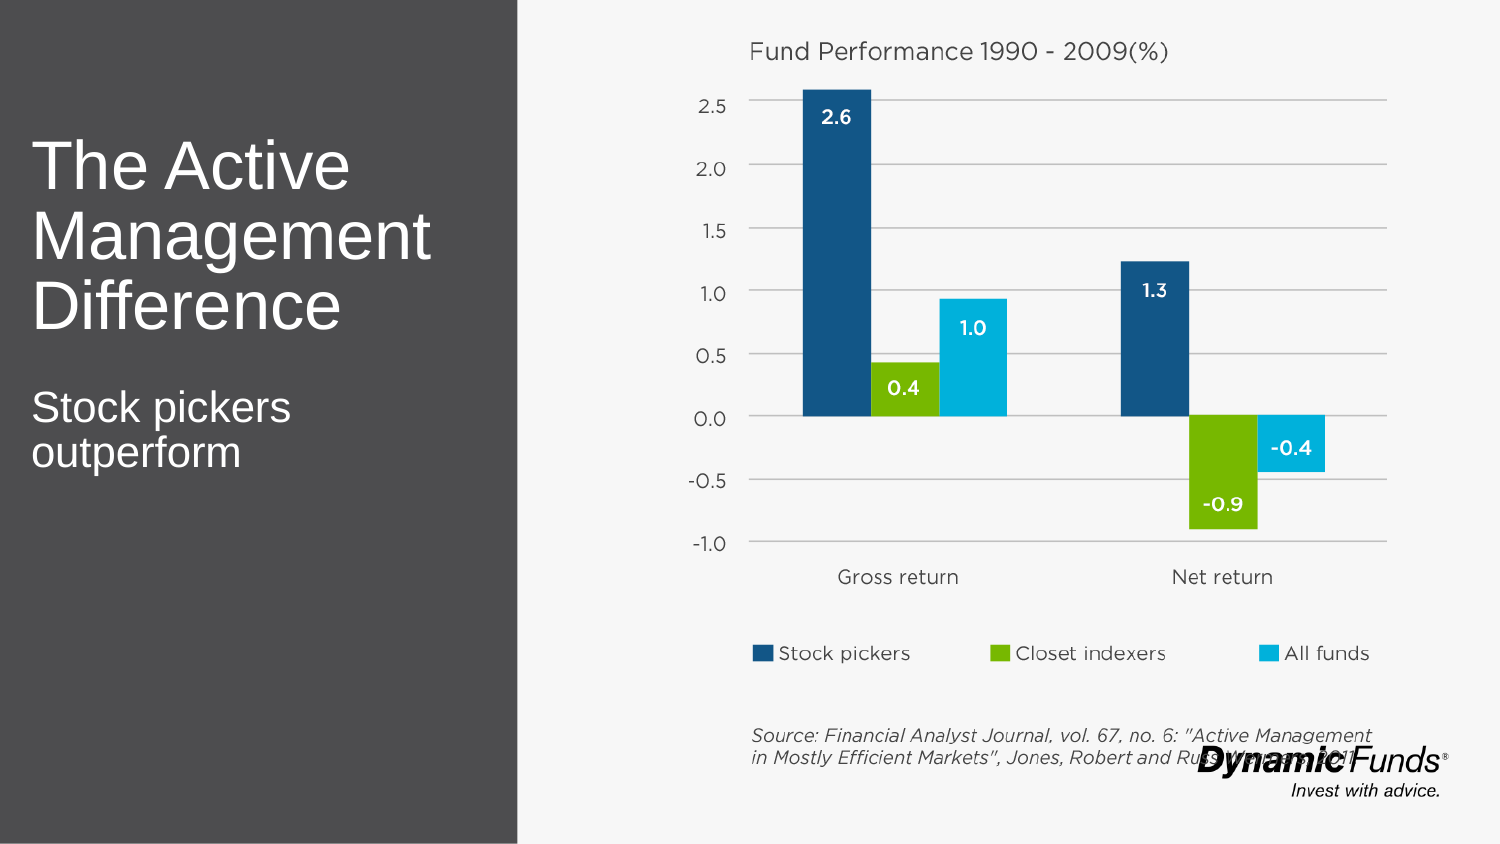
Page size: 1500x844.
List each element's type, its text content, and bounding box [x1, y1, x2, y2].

list Stock pickers outperform [31, 387, 496, 519]
title The Active Management Difference [31, 133, 491, 331]
picture [689, 40, 1464, 822]
